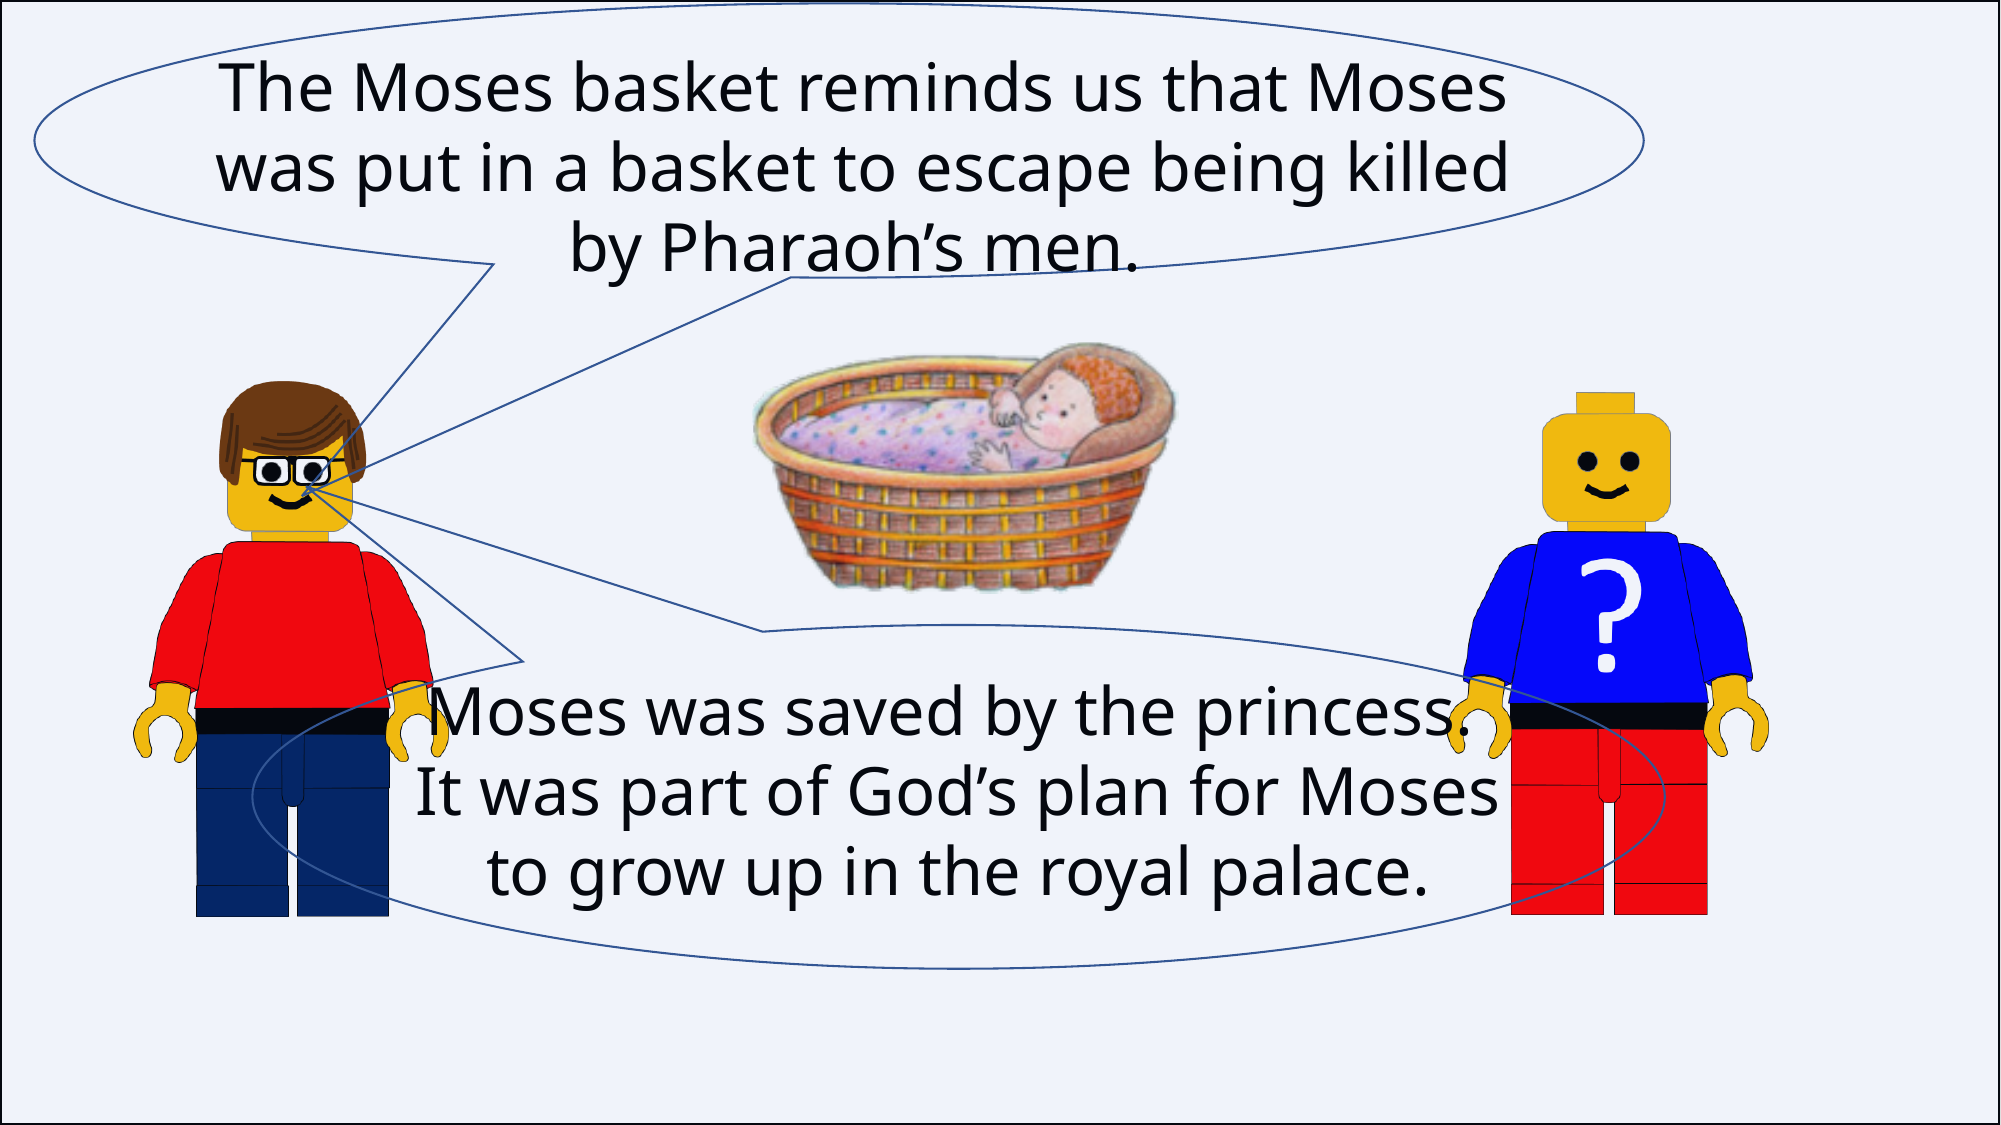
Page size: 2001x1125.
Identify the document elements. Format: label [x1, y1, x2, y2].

text_box [0, 0, 2000, 1125]
picture [133, 381, 449, 917]
text_box [34, 3, 1644, 295]
picture [1446, 392, 1769, 915]
picture [752, 342, 1179, 594]
text_box [252, 624, 1665, 969]
